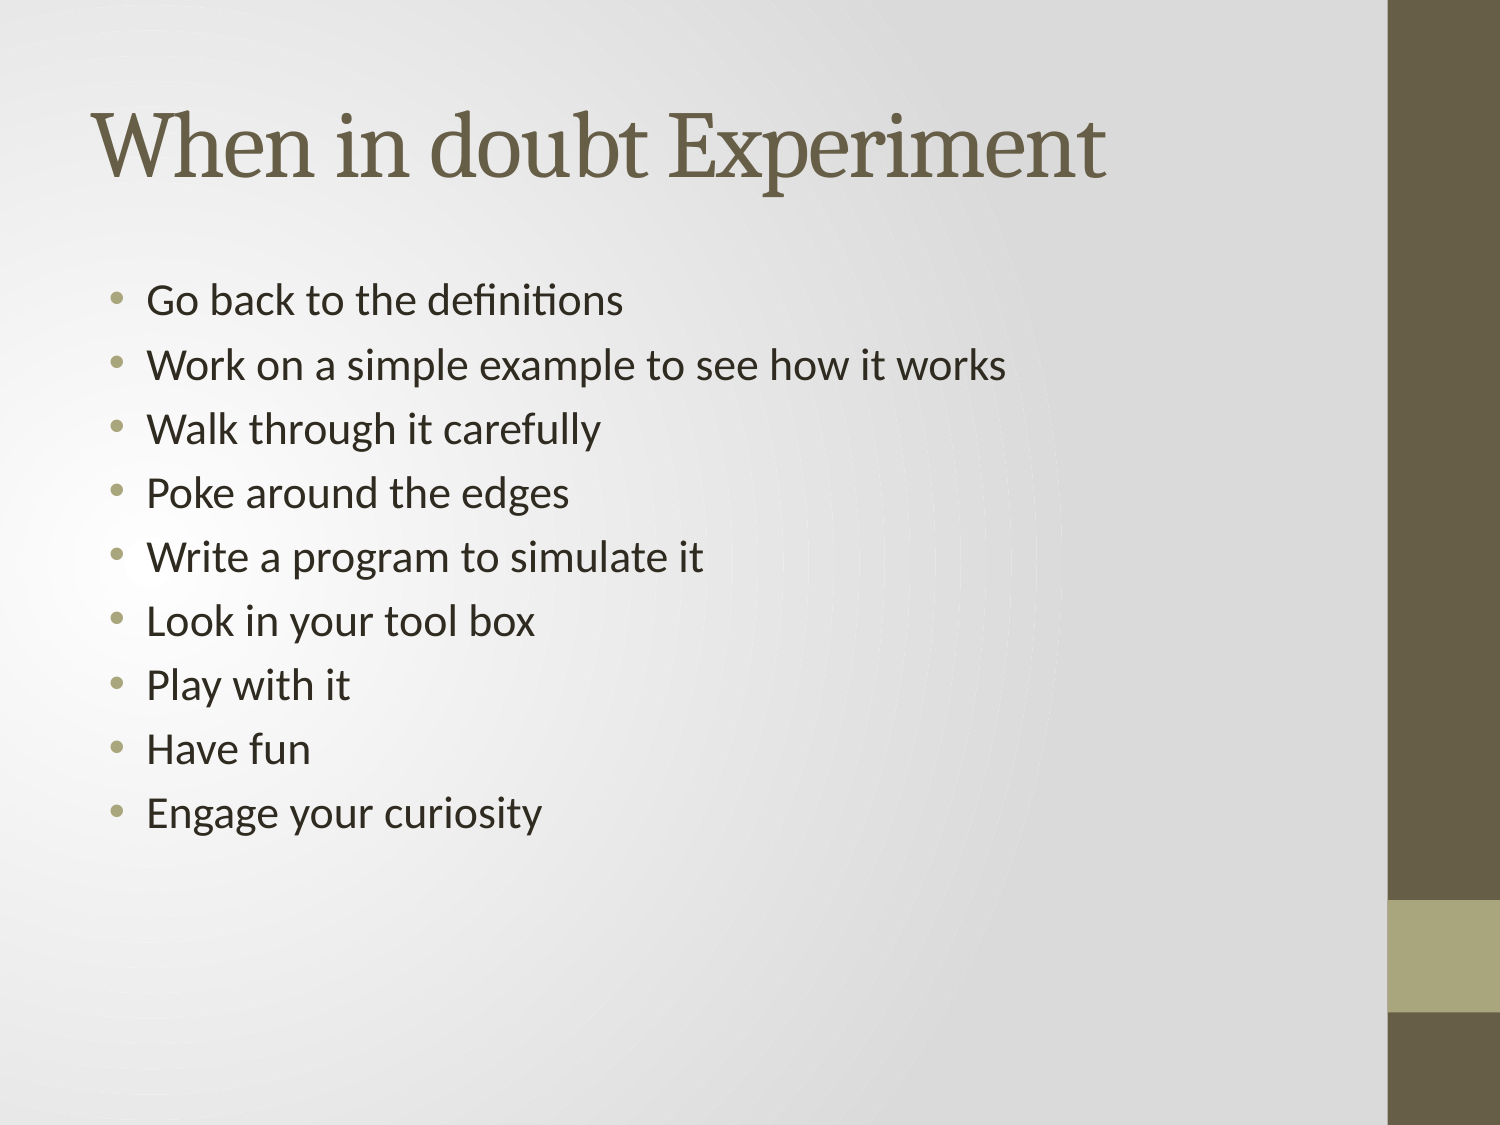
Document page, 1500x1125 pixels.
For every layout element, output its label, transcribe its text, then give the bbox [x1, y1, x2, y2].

list Go back to the definitions Work on a simple example to see how it works Walk through it carefully Poke around the edges Write a program to simulate it Look in your tool box Play with it Have fun Engage your curiosity [75, 262, 1325, 1050]
title When in doubt Experiment [75, 45, 1325, 233]
